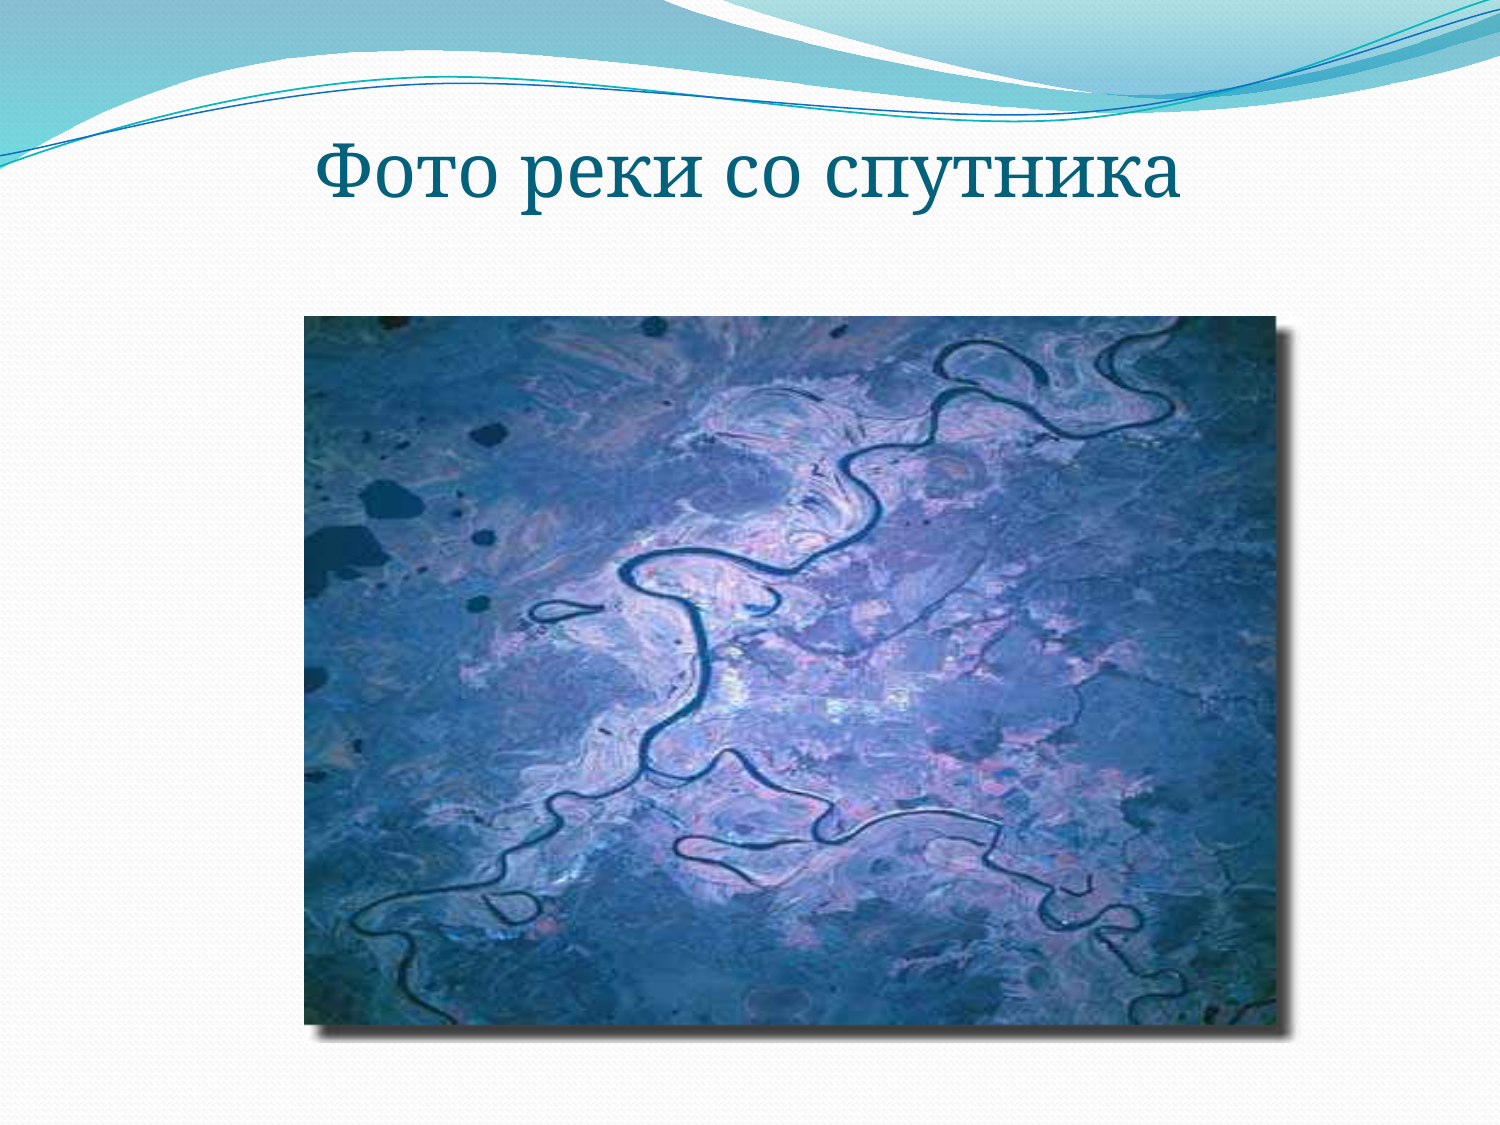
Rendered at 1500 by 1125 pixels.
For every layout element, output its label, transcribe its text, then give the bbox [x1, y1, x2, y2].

picture [304, 316, 1301, 1044]
title Фото реки со спутника [75, 115, 1425, 303]
